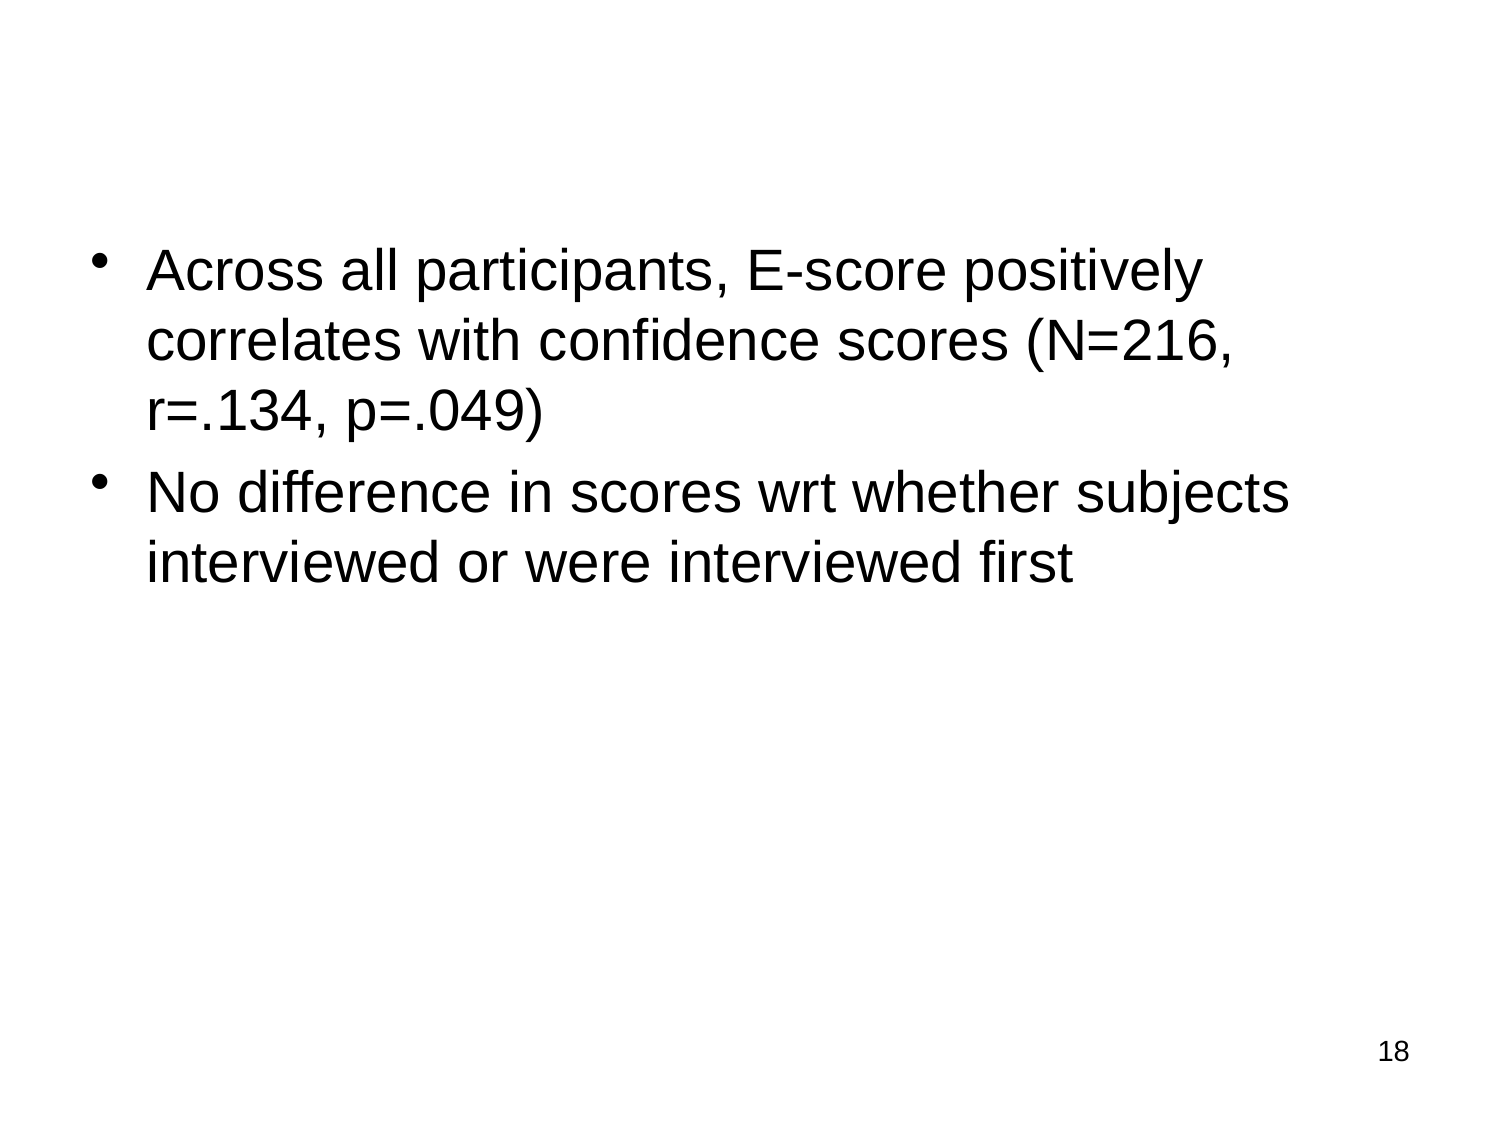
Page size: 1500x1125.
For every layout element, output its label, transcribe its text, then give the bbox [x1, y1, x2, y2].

slide_number 18 [1074, 1024, 1426, 1103]
list Across all participants, E-score positively correlates with confidence scores (N=216, r=.134, p=.049) No difference in scores wrt whether subjects interviewed or were interviewed first [75, 224, 1425, 1005]
